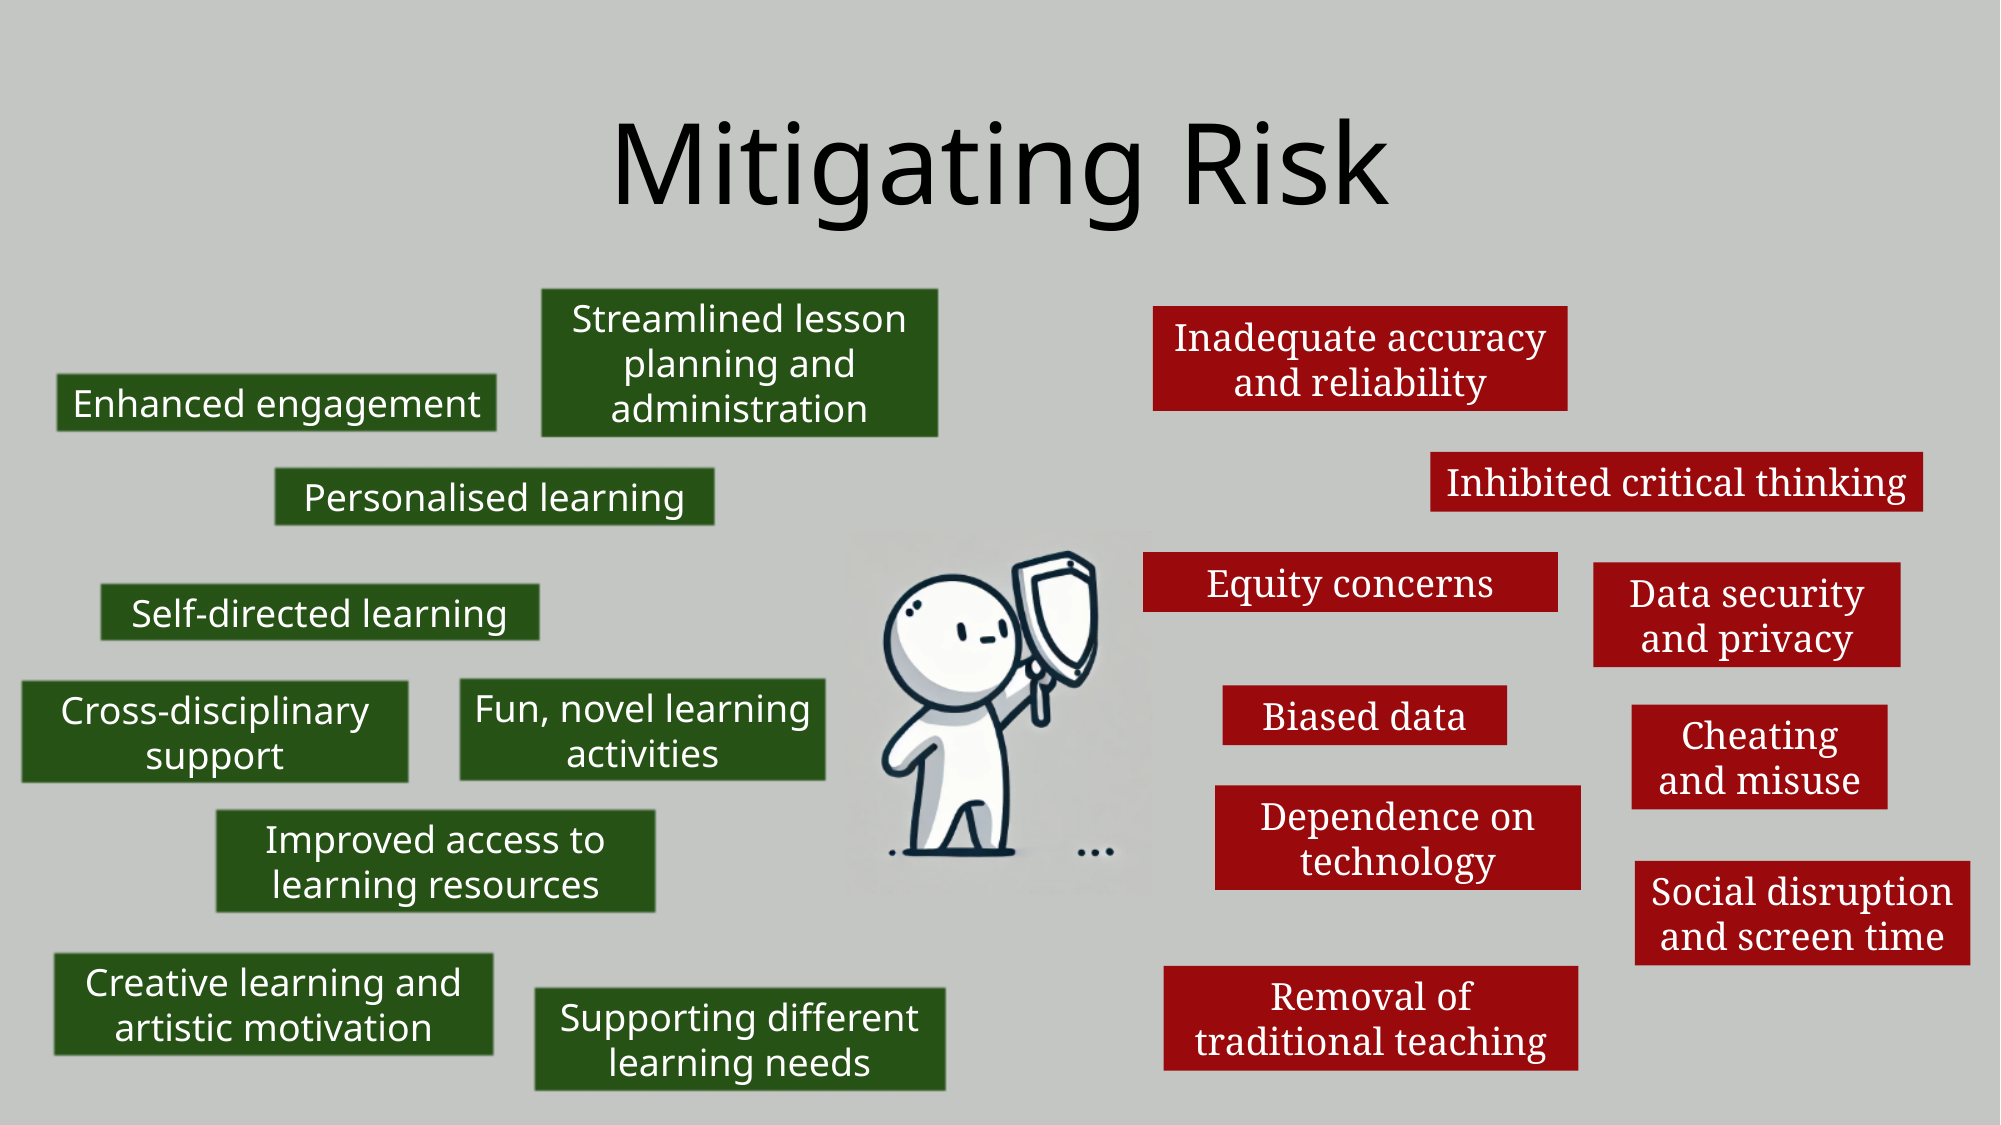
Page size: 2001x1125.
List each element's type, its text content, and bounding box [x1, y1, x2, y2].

text_box Fun, novel learning activities [462, 680, 824, 779]
text_box Creative learning and artistic motivation [56, 955, 492, 1054]
text_box Data security and privacy [1593, 562, 1901, 668]
text_box Self-directed learning [102, 585, 538, 639]
text_box Cross-disciplinary support [24, 683, 407, 782]
text_box Personalised learning [277, 470, 713, 524]
picture [844, 531, 1154, 895]
text_box Cheating and misuse [1631, 704, 1888, 810]
title Mitigating Risk [137, 59, 1863, 278]
text_box Streamlined lesson planning and administration [543, 290, 937, 436]
text_box Inhibited critical thinking [1430, 451, 1924, 512]
text_box Enhanced engagement [59, 376, 495, 430]
text_box Biased data [1222, 685, 1508, 746]
text_box Supporting different learning needs [536, 990, 944, 1089]
text_box Dependence on technology [1215, 785, 1581, 890]
text_box Inadequate accuracy and reliability [1152, 306, 1568, 411]
text_box Removal of traditional teaching [1163, 965, 1579, 1071]
text_box Equity concerns [1154, 552, 1558, 612]
text_box Improved access to learning resources [218, 812, 654, 911]
text_box Social disruption and screen time [1634, 860, 1971, 966]
